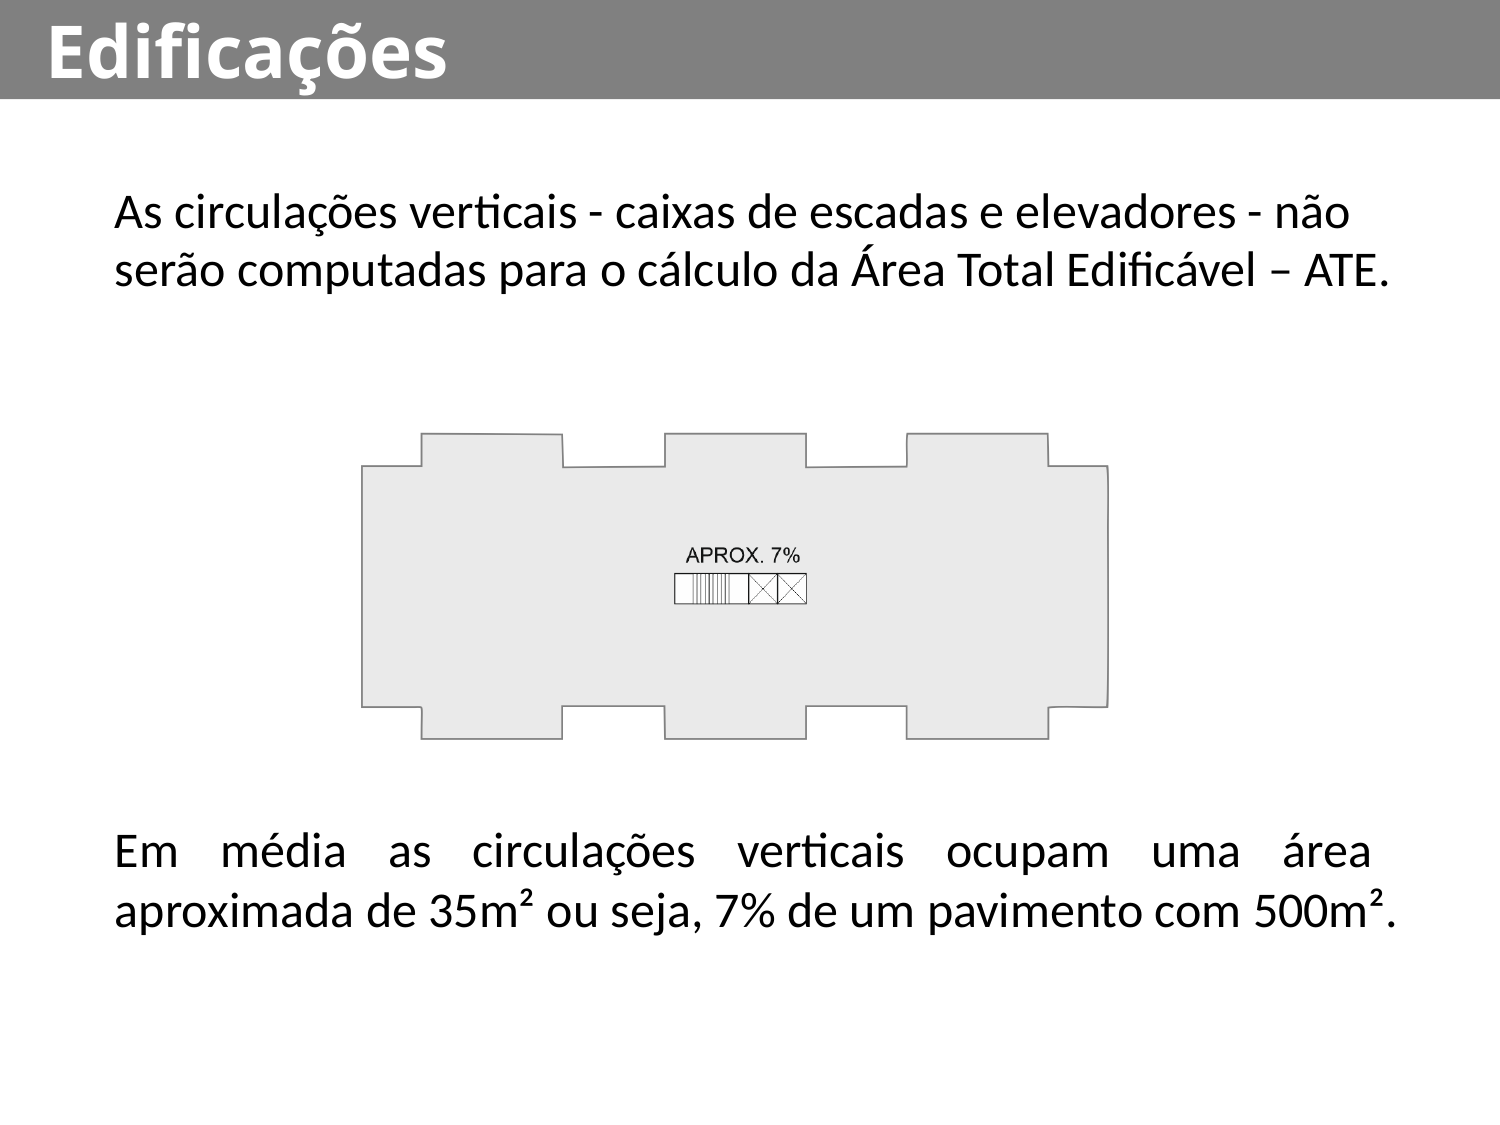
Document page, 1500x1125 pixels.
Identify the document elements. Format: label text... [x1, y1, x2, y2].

text_box Em média as circulações verticais ocupam uma área aproximada de 35m² ou seja, 7% de um pavimento com 500m². [100, 810, 1429, 1035]
picture [348, 408, 1121, 764]
text_box As circulações verticais - caixas de escadas e elevadores - não serão computadas para o cálculo da Área Total Edificável – ATE. [100, 172, 1424, 350]
text_box Edificações [0, 0, 1500, 100]
